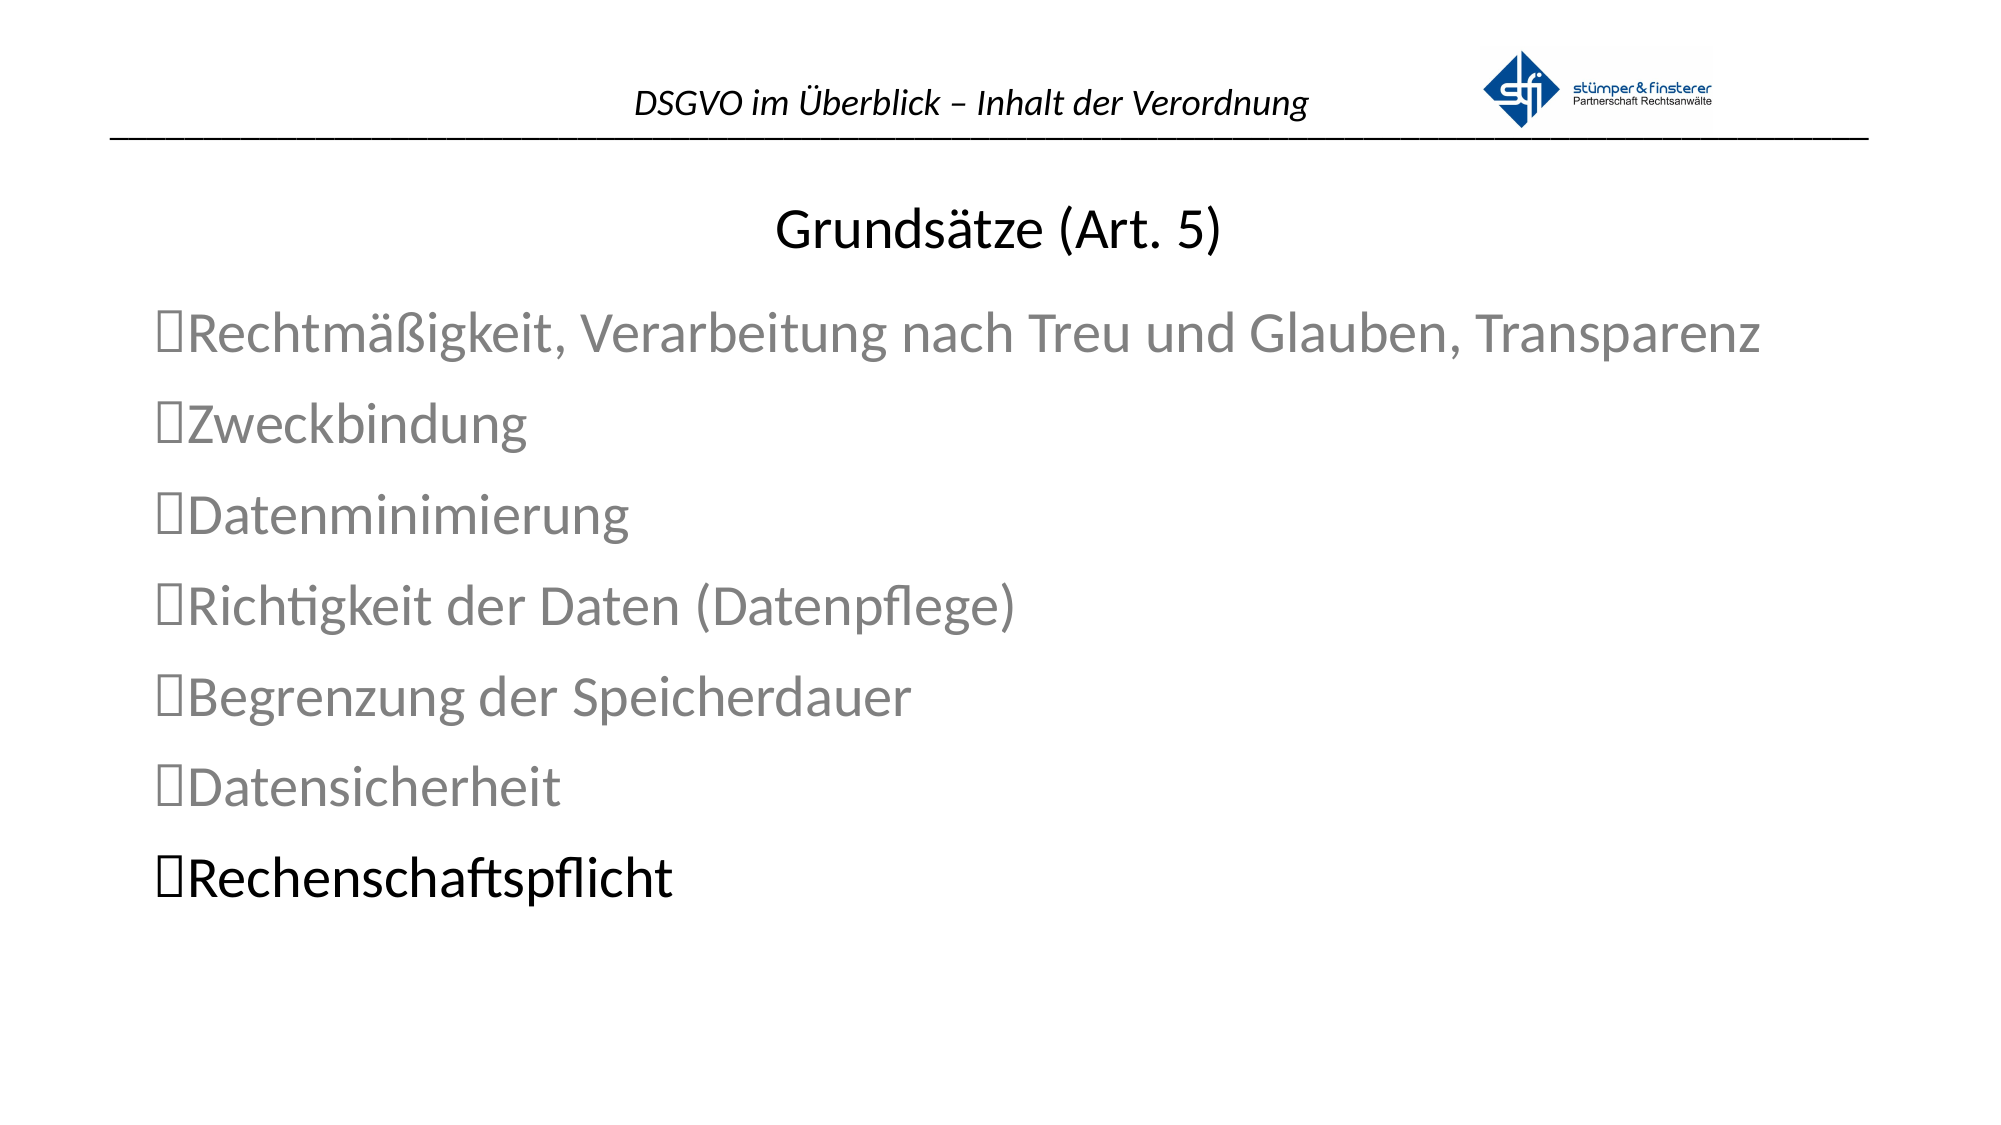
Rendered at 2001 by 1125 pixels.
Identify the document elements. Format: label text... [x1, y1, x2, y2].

list Grundsätze (Art. 5) Rechtmäßigkeit, Verarbeitung nach Treu und Glauben, Transparenz Zweckbindung Datenminimierung Richtigkeit der Daten (Datenpflege) Begrenzung der Speicherdauer Datensicherheit Rechenschaftspflicht [137, 190, 1863, 1014]
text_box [94, 46, 1906, 151]
